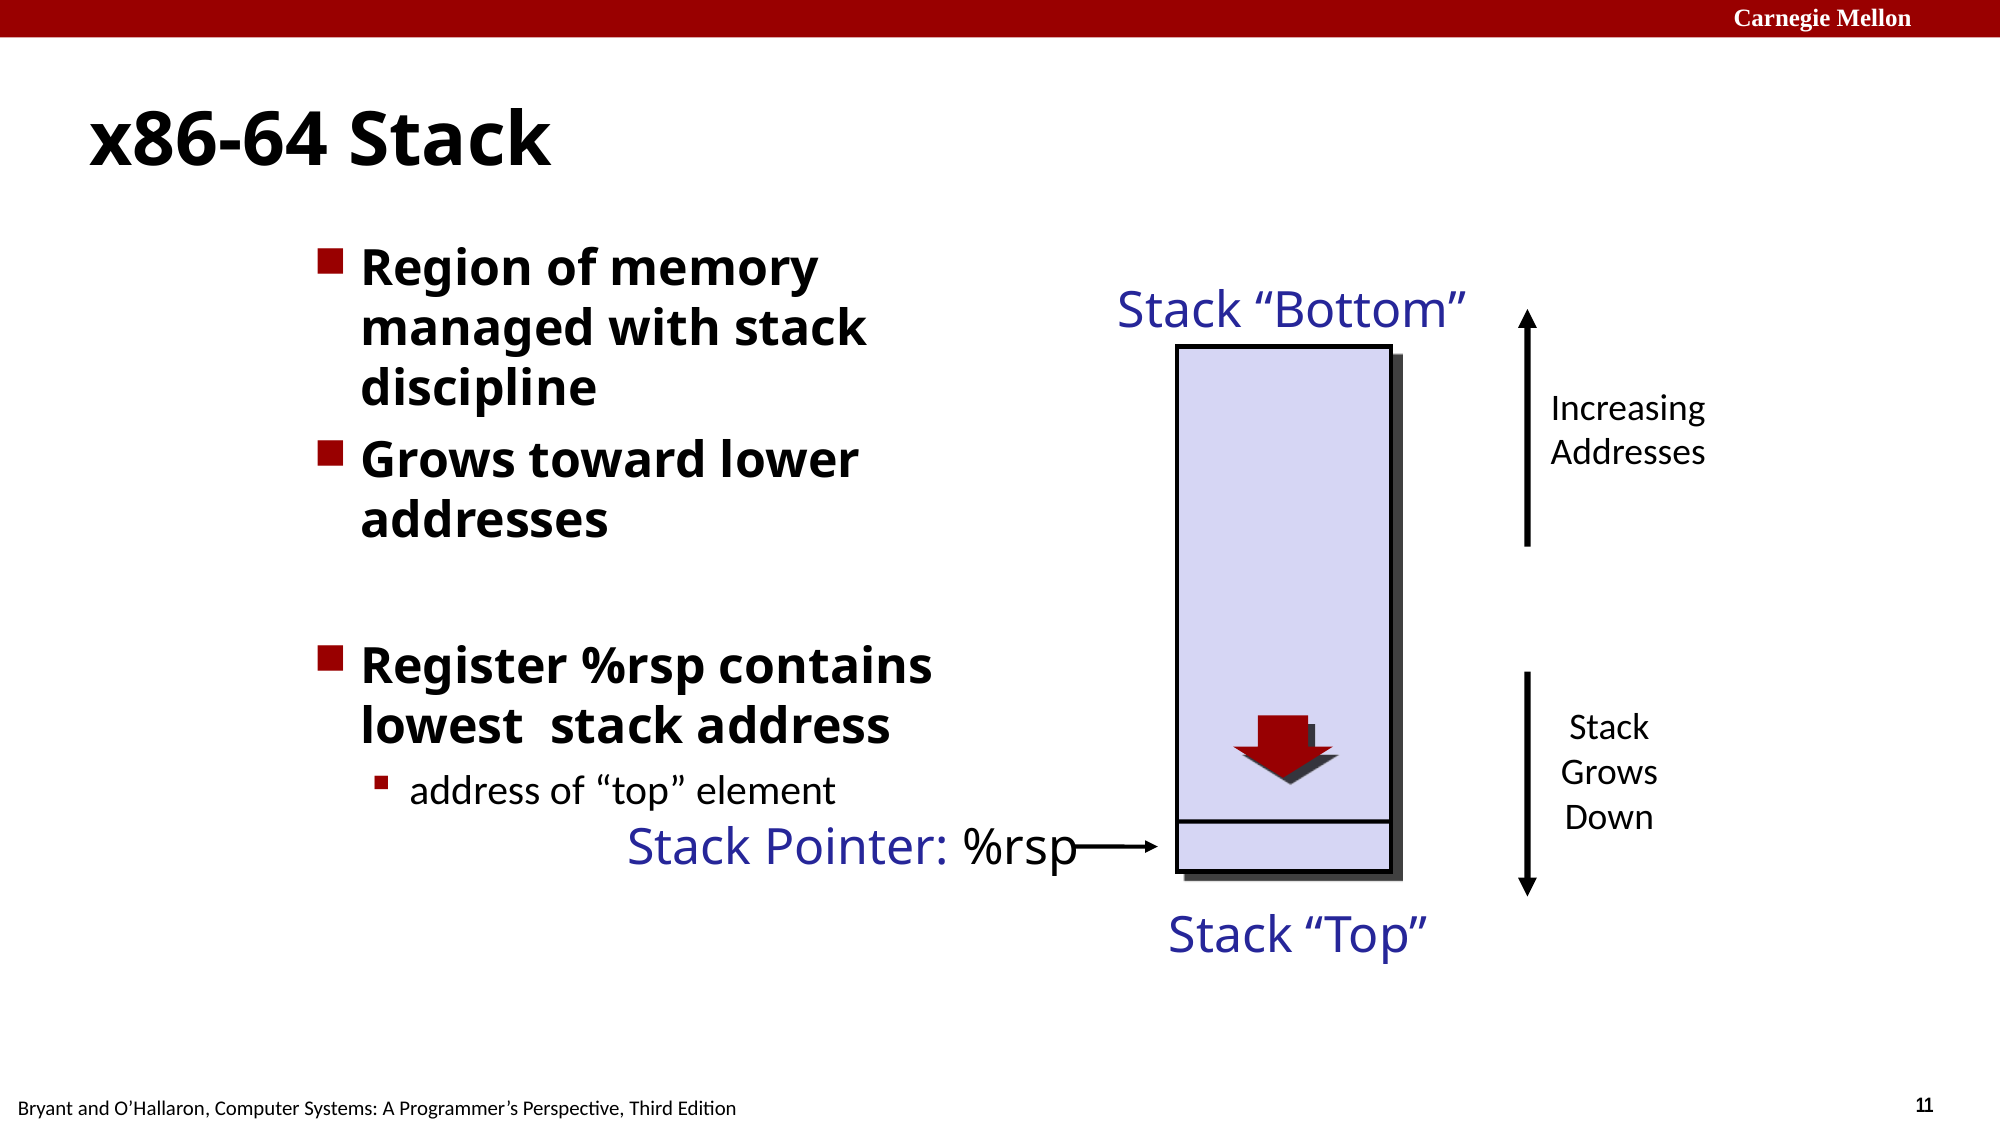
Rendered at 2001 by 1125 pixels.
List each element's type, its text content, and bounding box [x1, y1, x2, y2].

title x86-64 Stack [83, 41, 1917, 230]
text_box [636, 271, 1714, 970]
list Region of memory managed with stack discipline Grows toward lower addresses Register %rsp contains lowest stack address address of “top” element [312, 228, 1045, 1122]
